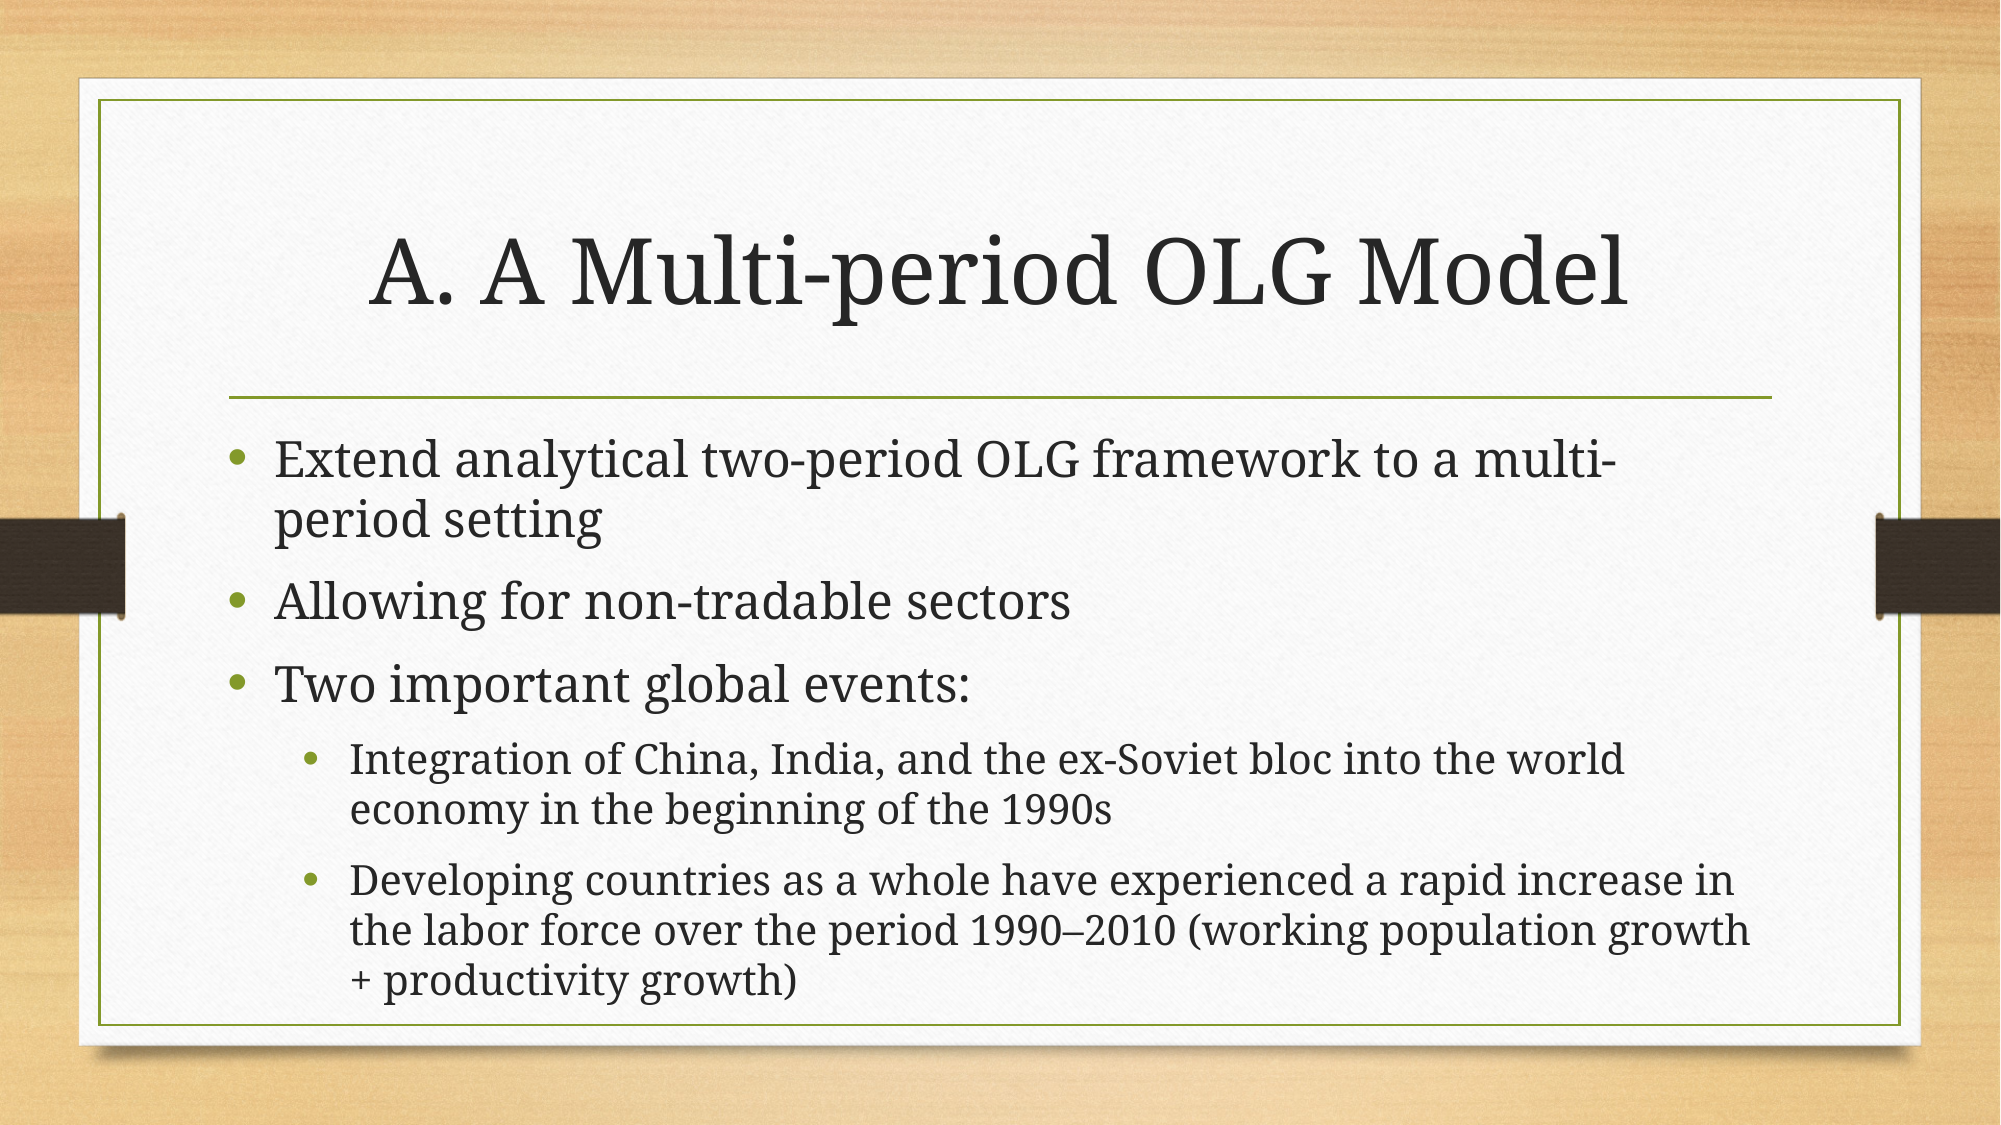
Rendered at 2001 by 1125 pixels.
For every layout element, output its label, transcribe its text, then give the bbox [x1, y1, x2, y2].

list Extend analytical two-period OLG framework to a multi-period setting Allowing for non-tradable sectors Two important global events: Integration of China, India, and the ex-Soviet bloc into the world economy in the beginning of the 1990s Developing countries as a whole have experienced a rapid increase in the labor force over the period 1990–2010 (working population growth + productivity growth) [212, 419, 1788, 964]
title A. A Multi-period OLG Model [212, 161, 1788, 375]
picture [0, 0, 2001, 1125]
